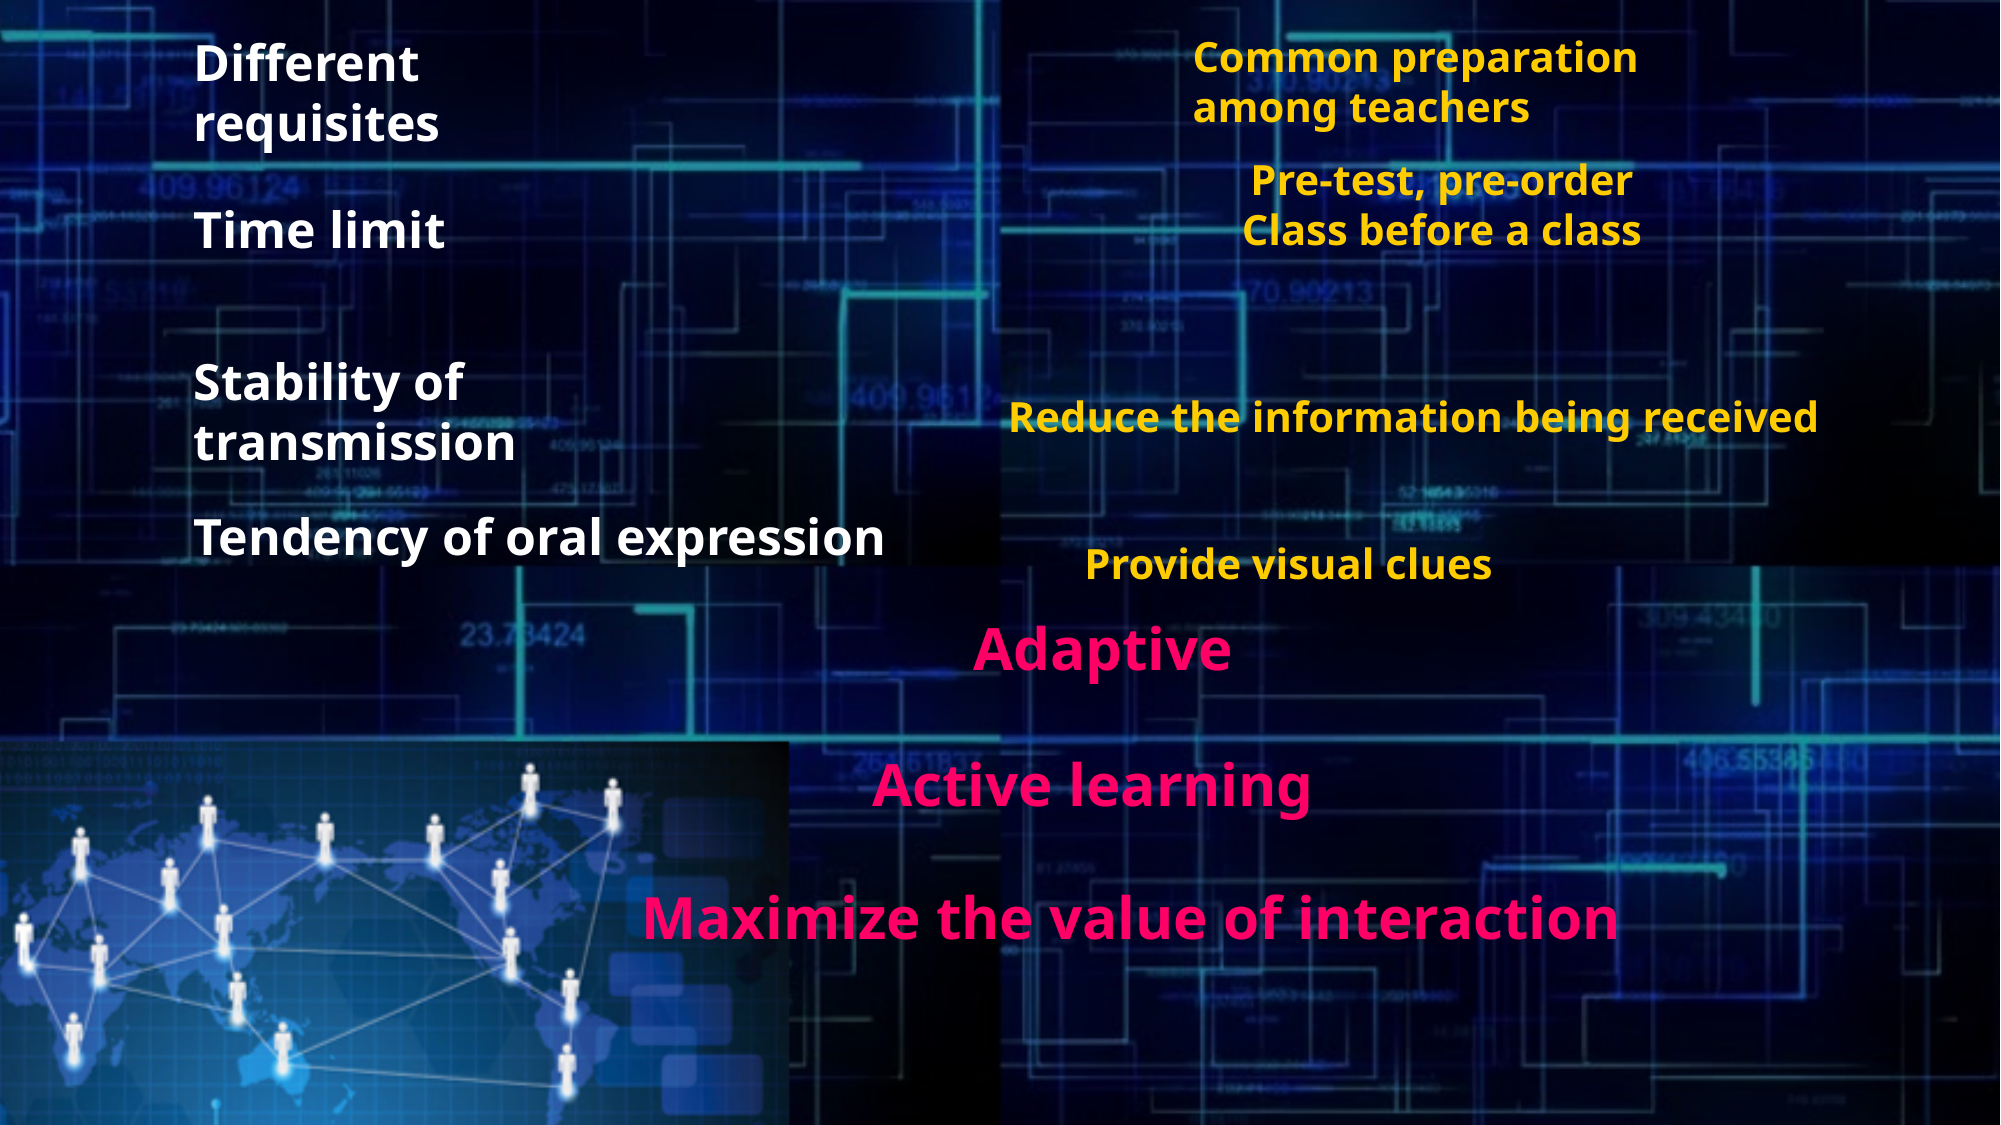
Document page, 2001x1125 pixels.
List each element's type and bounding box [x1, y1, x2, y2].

picture [0, 0, 2000, 1125]
text_box [626, 605, 1812, 960]
text_box [178, 23, 904, 574]
text_box [993, 23, 1963, 597]
